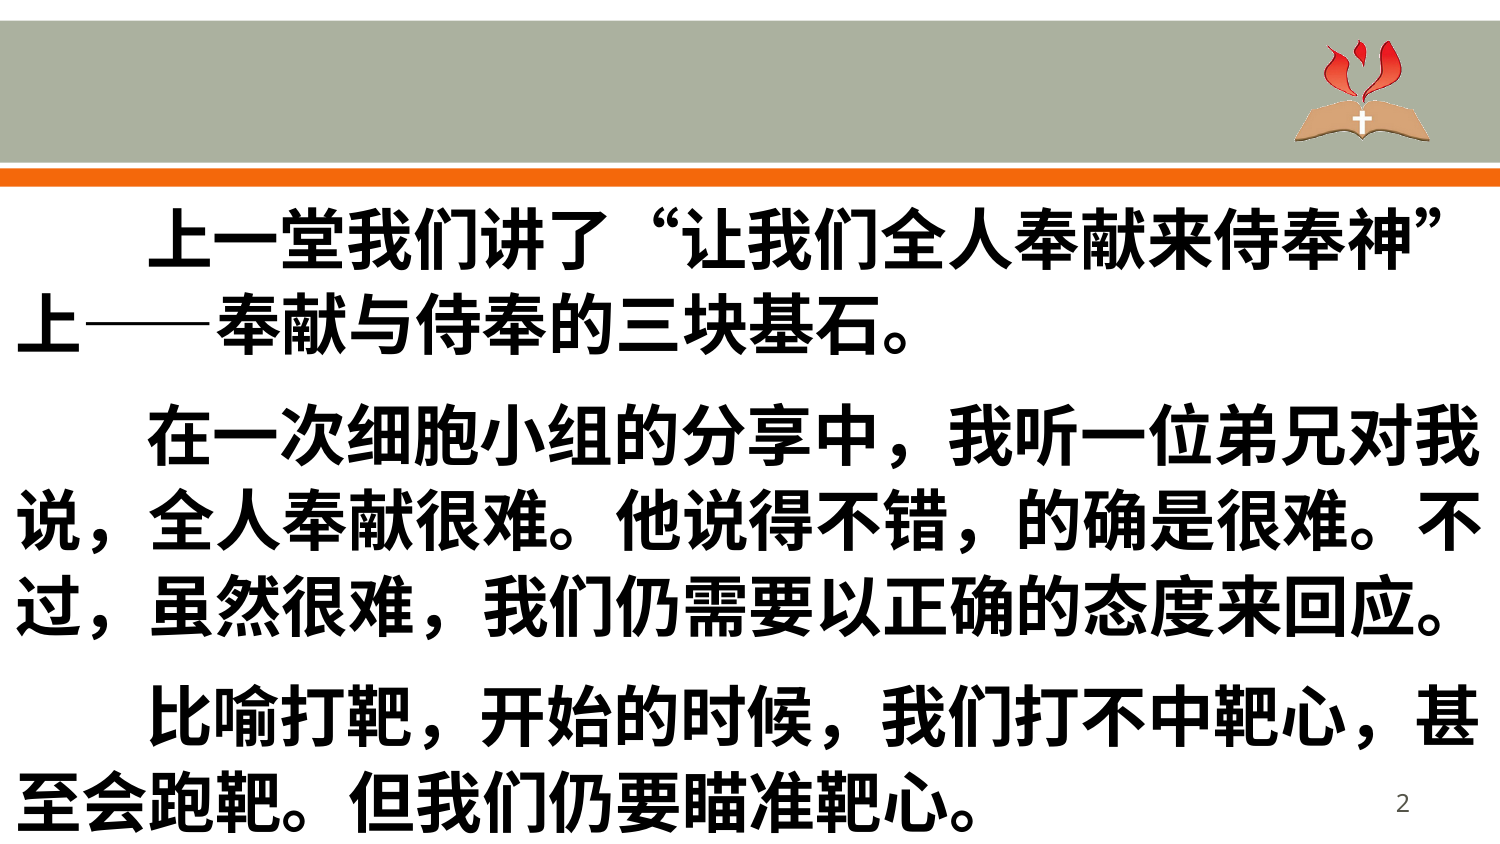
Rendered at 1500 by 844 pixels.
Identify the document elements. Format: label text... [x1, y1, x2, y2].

list 上一堂我们讲了“让我们全人奉献来侍奉神”上——奉献与侍奉的三块基石。 在一次细胞小组的分享中，我听一位弟兄对我说，全人奉献很难。他说得不错，的确是很难。不过，虽然很难，我们仍需要以正确的态度来回应。 比喻打靶，开始的时候，我们打不中靶心，甚至会跑靶。但我们仍要瞄准靶心。 [0, 184, 1500, 844]
slide_number 2 [1074, 782, 1425, 827]
picture [1289, 35, 1434, 144]
